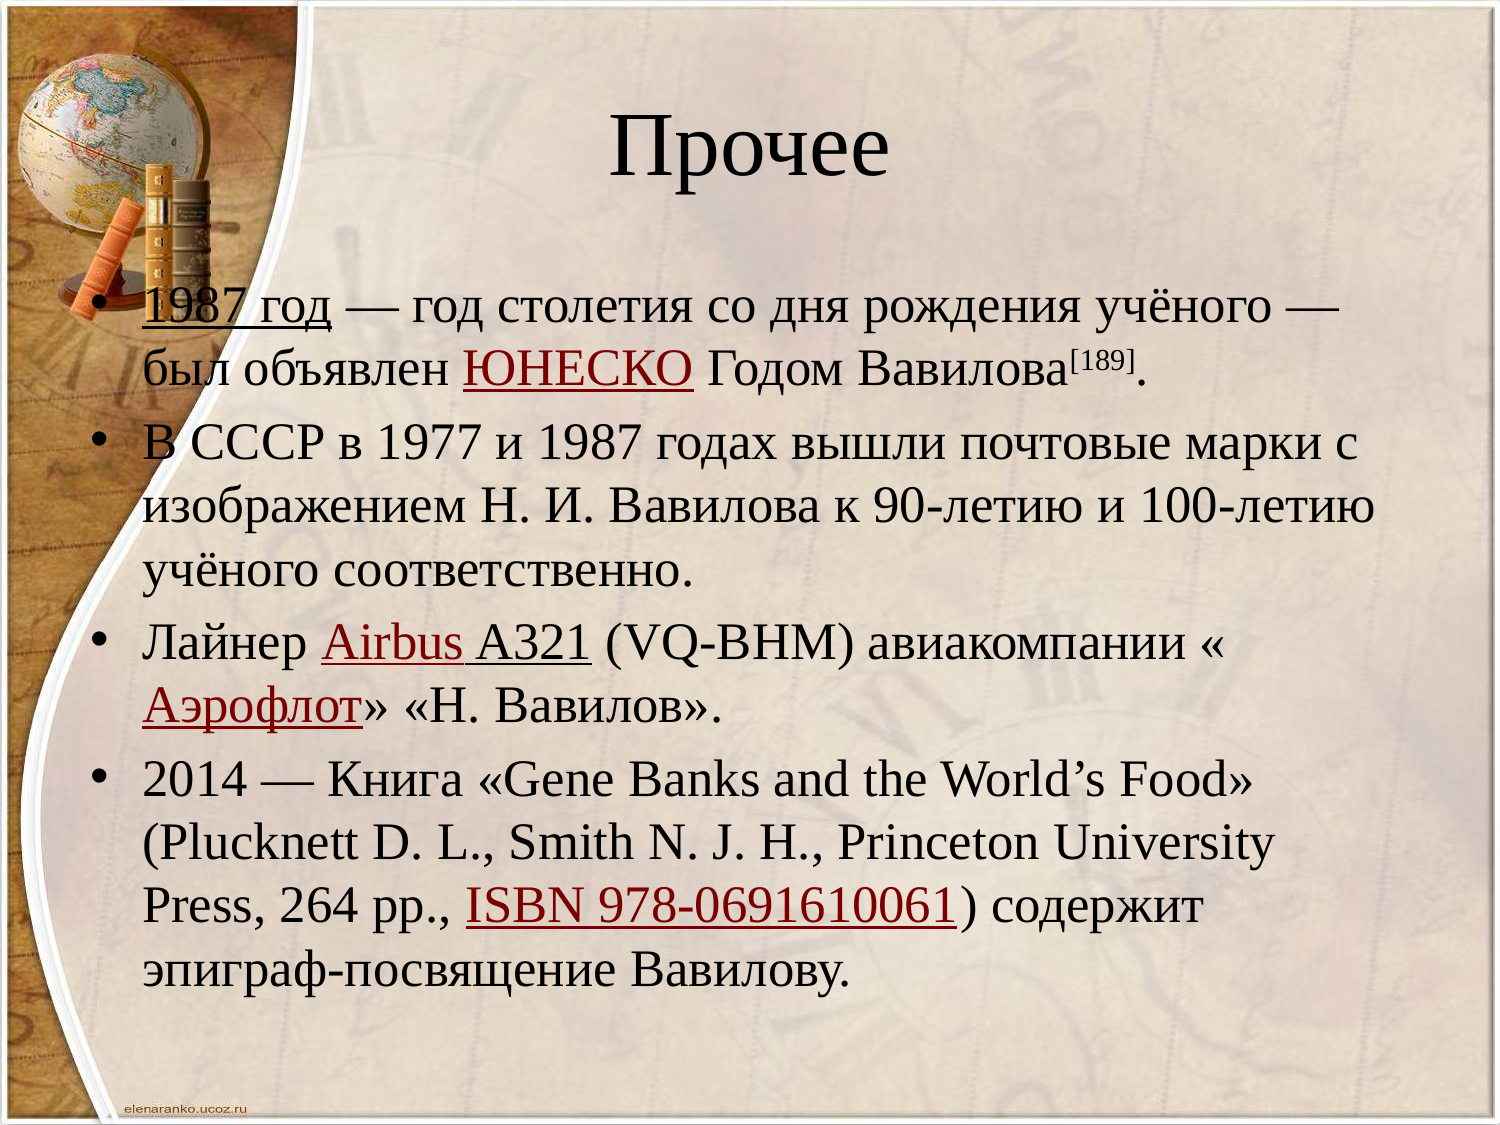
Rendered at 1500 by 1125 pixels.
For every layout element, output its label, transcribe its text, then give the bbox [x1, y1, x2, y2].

title Прочее [75, 45, 1425, 233]
list 1987 год — год столетия со дня рождения учёного — был объявлен ЮНЕСКО Годом Вавилова[189]. В СССР в 1977 и 1987 годах вышли почтовые марки с изображением Н. И. Вавилова к 90-летию и 100-летию учёного соответственно. Лайнер Airbus A321 (VQ-BHM) авиакомпании «Аэрофлот» «Н. Вавилов». 2014 — Книга «Gene Banks and the World’s Food» (Plucknett D. L., Smith N. J. H., Princeton University Press, 264 pp., ISBN 978-0691610061) содержит эпиграф-посвящение Вавилову. [75, 262, 1425, 1005]
picture [0, 0, 1500, 1125]
